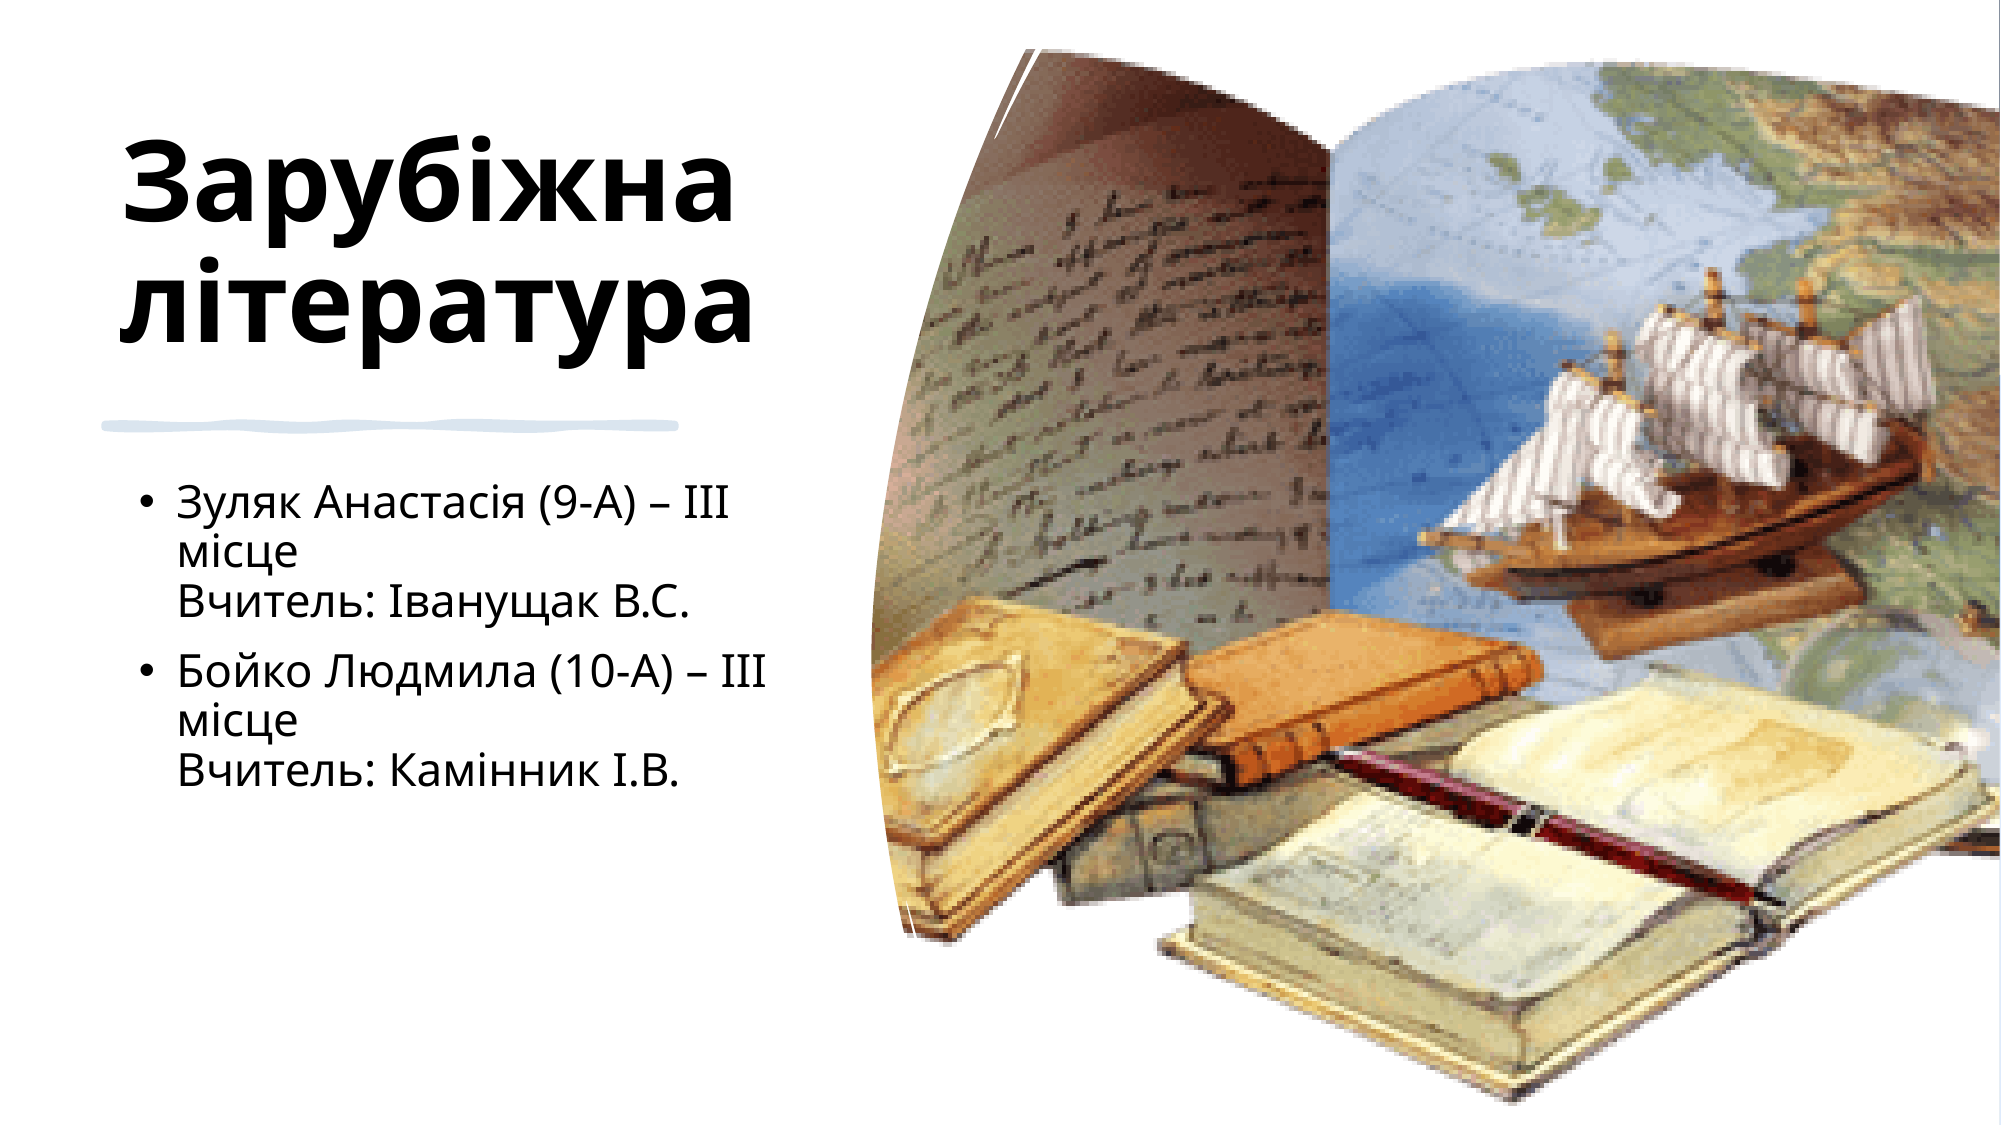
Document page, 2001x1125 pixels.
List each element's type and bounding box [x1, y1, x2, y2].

text_box [0, 0, 871, 1125]
picture [871, 0, 2000, 1125]
title [105, 53, 822, 375]
list [105, 471, 802, 1016]
